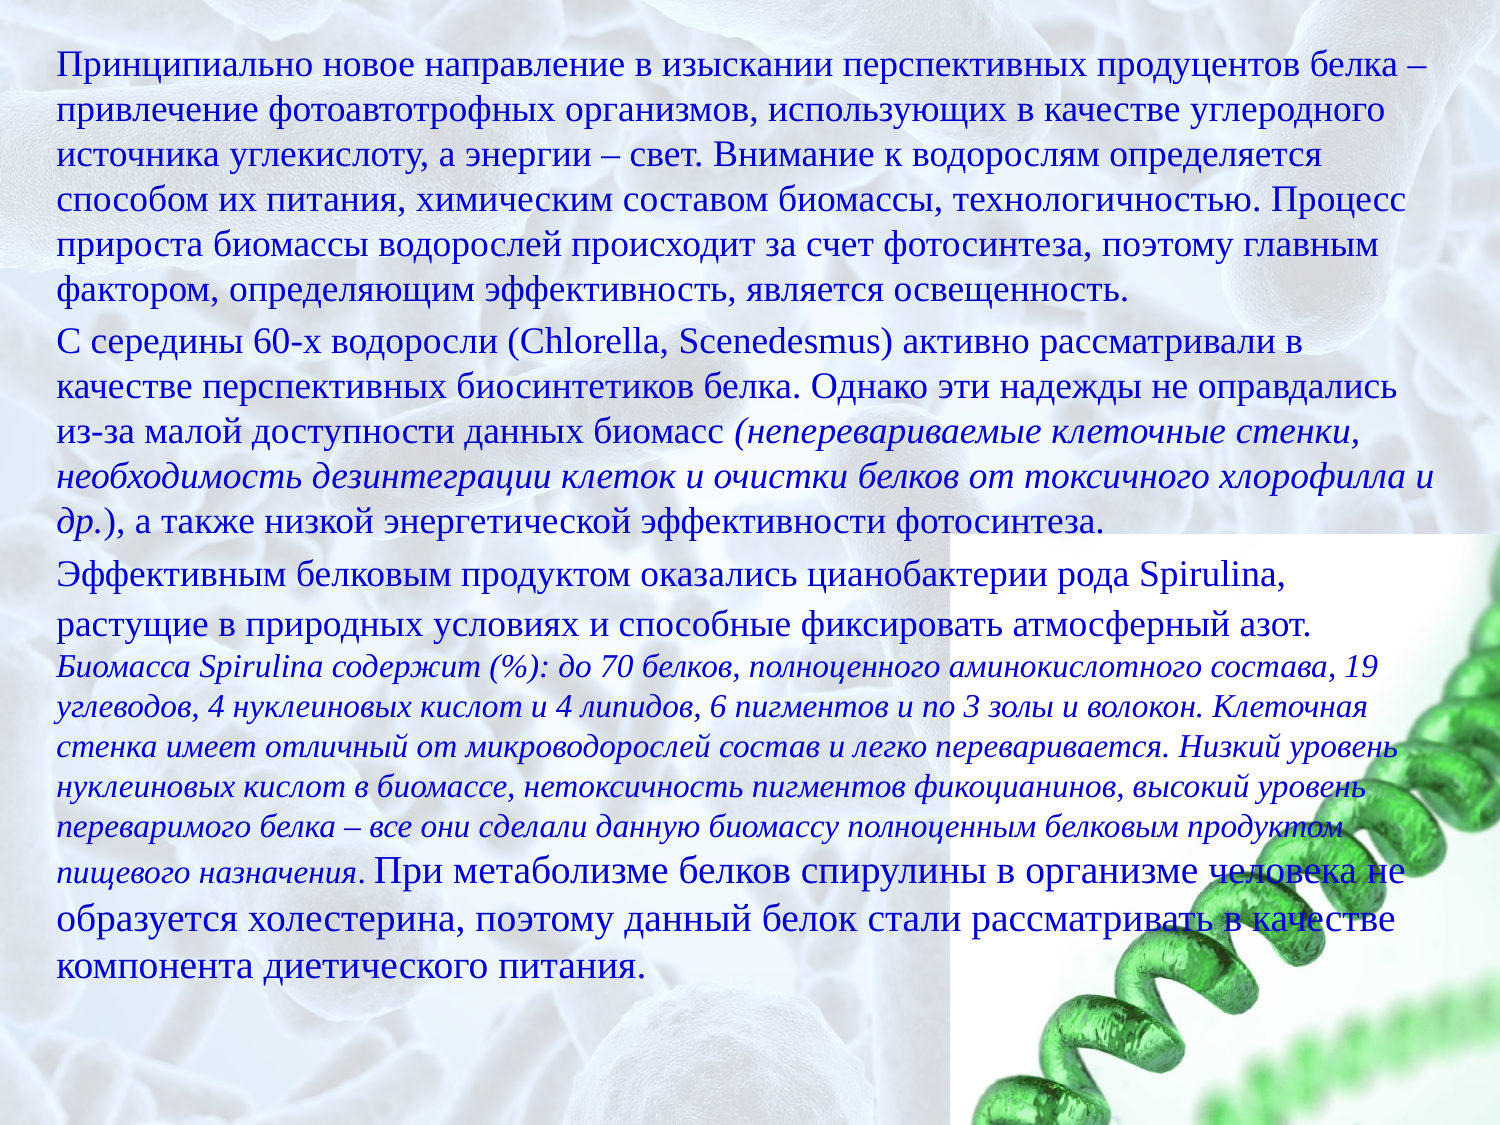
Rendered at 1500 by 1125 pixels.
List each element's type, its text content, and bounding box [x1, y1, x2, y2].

list Принципиально новое направление в изыскании перспективных продуцентов белка – привлечение фотоавтотрофных организмов, использующих в качестве углеродного источника углекислоту, а энергии – свет. Внимание к водорослям определяется способом их питания, химическим составом биомассы, технологичностью. Процесс прироста биомассы водорослей происходит за счет фотосинтеза, поэтому главным фактором, определяющим эффективность, является освещенность. С середины 60-х водоросли (Chlorella, Scenedesmus) активно рассматривали в качестве перспективных биосинтетиков белка. Однако эти надежды не оправдались из-за малой доступности данных биомасс (неперевариваемые клеточные стенки, необходимость дезинтеграции клеток и очистки белков от токсичного хлорофилла и др.), а также низкой энергетической эффективности фотосинтеза. Эффективным белковым продуктом оказались цианобактерии рода Spirulina, растущие в природных условиях и способные фиксировать атмосферный азот. Биомасса Spirulina содержит (%): до 70 белков, полноценного аминокислотного состава, 19 углеводов, 4 нуклеиновых кислот и 4 липидов, 6 пигментов и по 3 золы и волокон. Клеточная стенка имеет отличный от микроводорослей состав и легко переваривается. Низкий уровень нуклеиновых кислот в биомассе, нетоксичность пигментов фикоцианинов, высокий уровень переваримого белка – все они сделали данную биомассу полноценным белковым продуктом пищевого назначения. При метаболизме белков спирулины в организме человека не образуется холестерина, поэтому данный белок стали рассматривать в качестве компонента диетического питания. [41, 30, 1459, 1005]
picture [949, 534, 1500, 1125]
